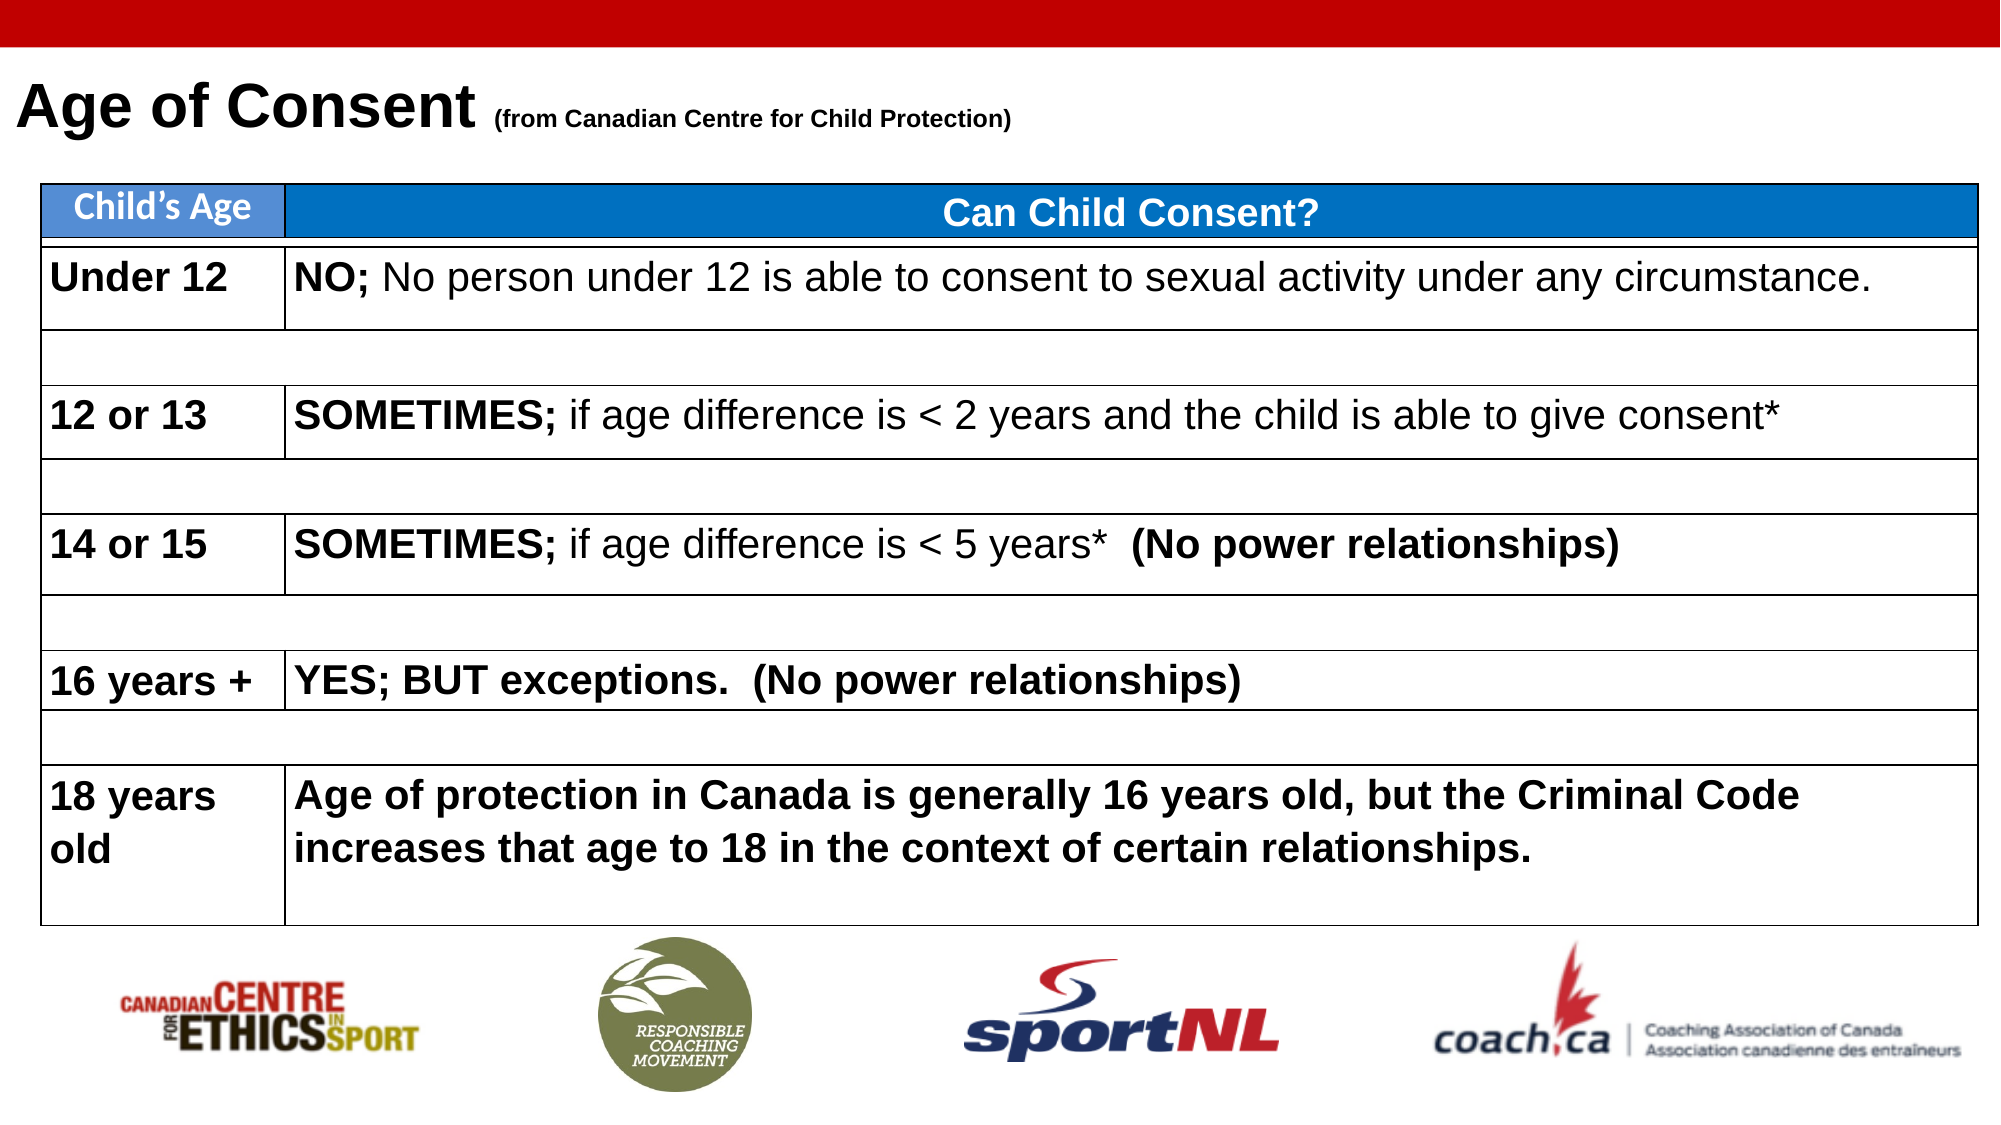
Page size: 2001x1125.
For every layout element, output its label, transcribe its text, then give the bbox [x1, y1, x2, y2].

table_cell SOMETIMES; if age difference is < 2 years and the child is able to give consent* [286, 386, 1977, 458]
table_header Can Child Consent? [286, 185, 1977, 237]
table_cell [42, 238, 1977, 246]
picture [952, 932, 1284, 1069]
table_cell 16 years + [42, 651, 284, 709]
table_cell Age of protection in Canada is generally 16 years old, but the Criminal Code increases that age to 18 in the context of certain relationships. [286, 766, 1977, 925]
picture [78, 960, 434, 1069]
picture [598, 937, 752, 1092]
table_cell [42, 331, 1977, 385]
table_cell [42, 460, 1977, 513]
table_cell NO; No person under 12 is able to consent to sexual activity under any circumstance. [286, 248, 1977, 329]
table_cell YES; BUT exceptions. (No power relationships) [286, 651, 1977, 709]
table_header Child’s Age [42, 185, 284, 237]
table_cell 12 or 13 [42, 386, 284, 458]
picture [1401, 932, 1977, 1069]
title Age of Consent (from Canadian Centre for Child Protection) [0, 66, 1877, 149]
table_cell SOMETIMES; if age difference is < 5 years* (No power relationships) [286, 515, 1977, 594]
table_cell Under 12 [42, 248, 284, 329]
table_cell 14 or 15 [42, 515, 284, 594]
table_cell 18 years old [42, 766, 284, 925]
table_cell [42, 711, 1977, 764]
table_cell [42, 596, 1977, 650]
